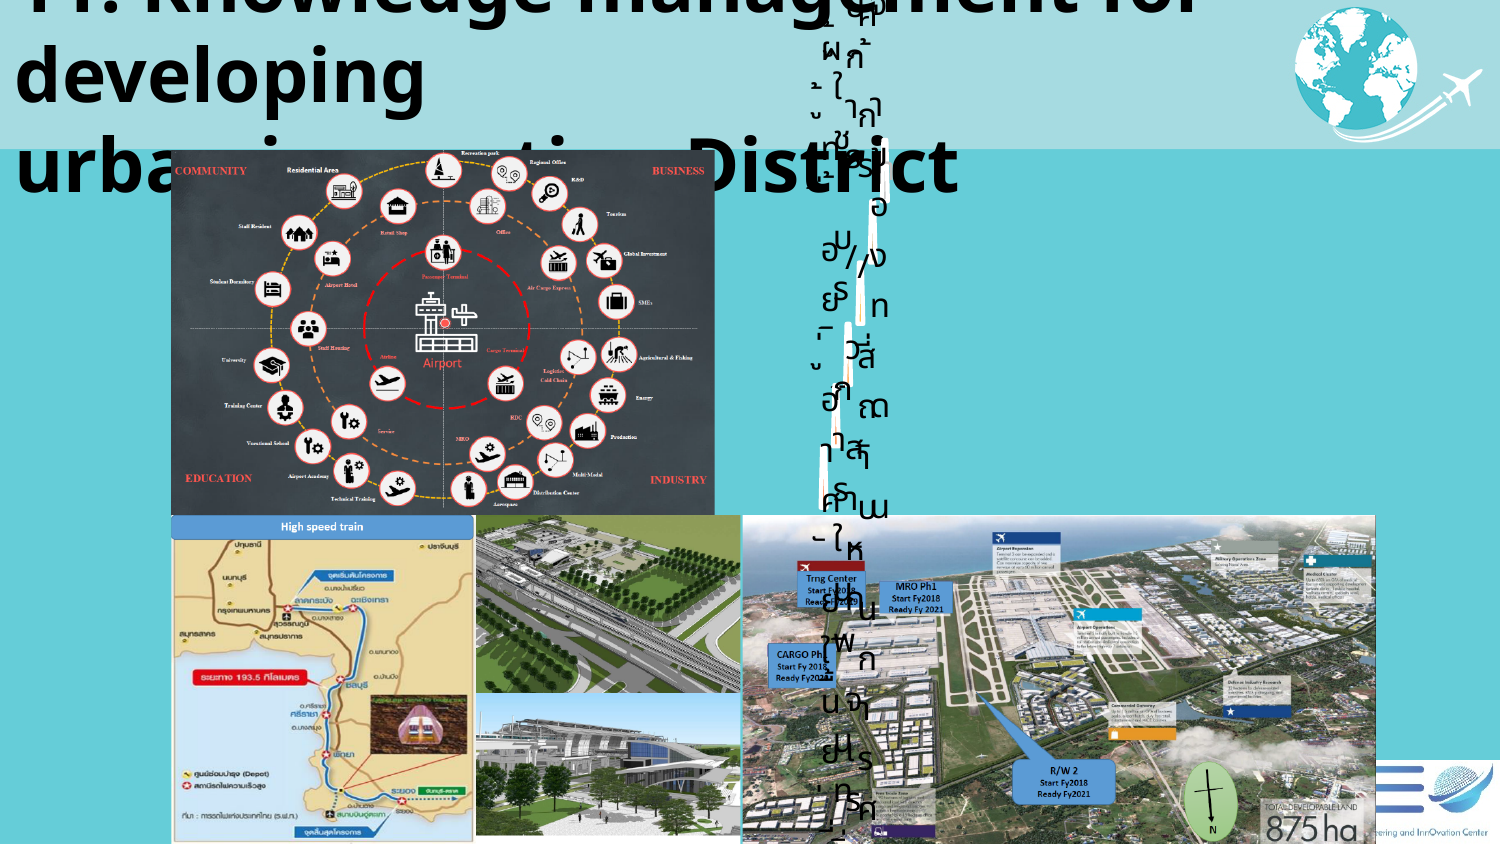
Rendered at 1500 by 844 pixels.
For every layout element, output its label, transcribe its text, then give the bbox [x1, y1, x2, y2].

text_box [698, 144, 1377, 514]
picture [0, 146, 1500, 844]
title 11. Knowledge management for developing urban innovation District [0, 0, 1500, 146]
